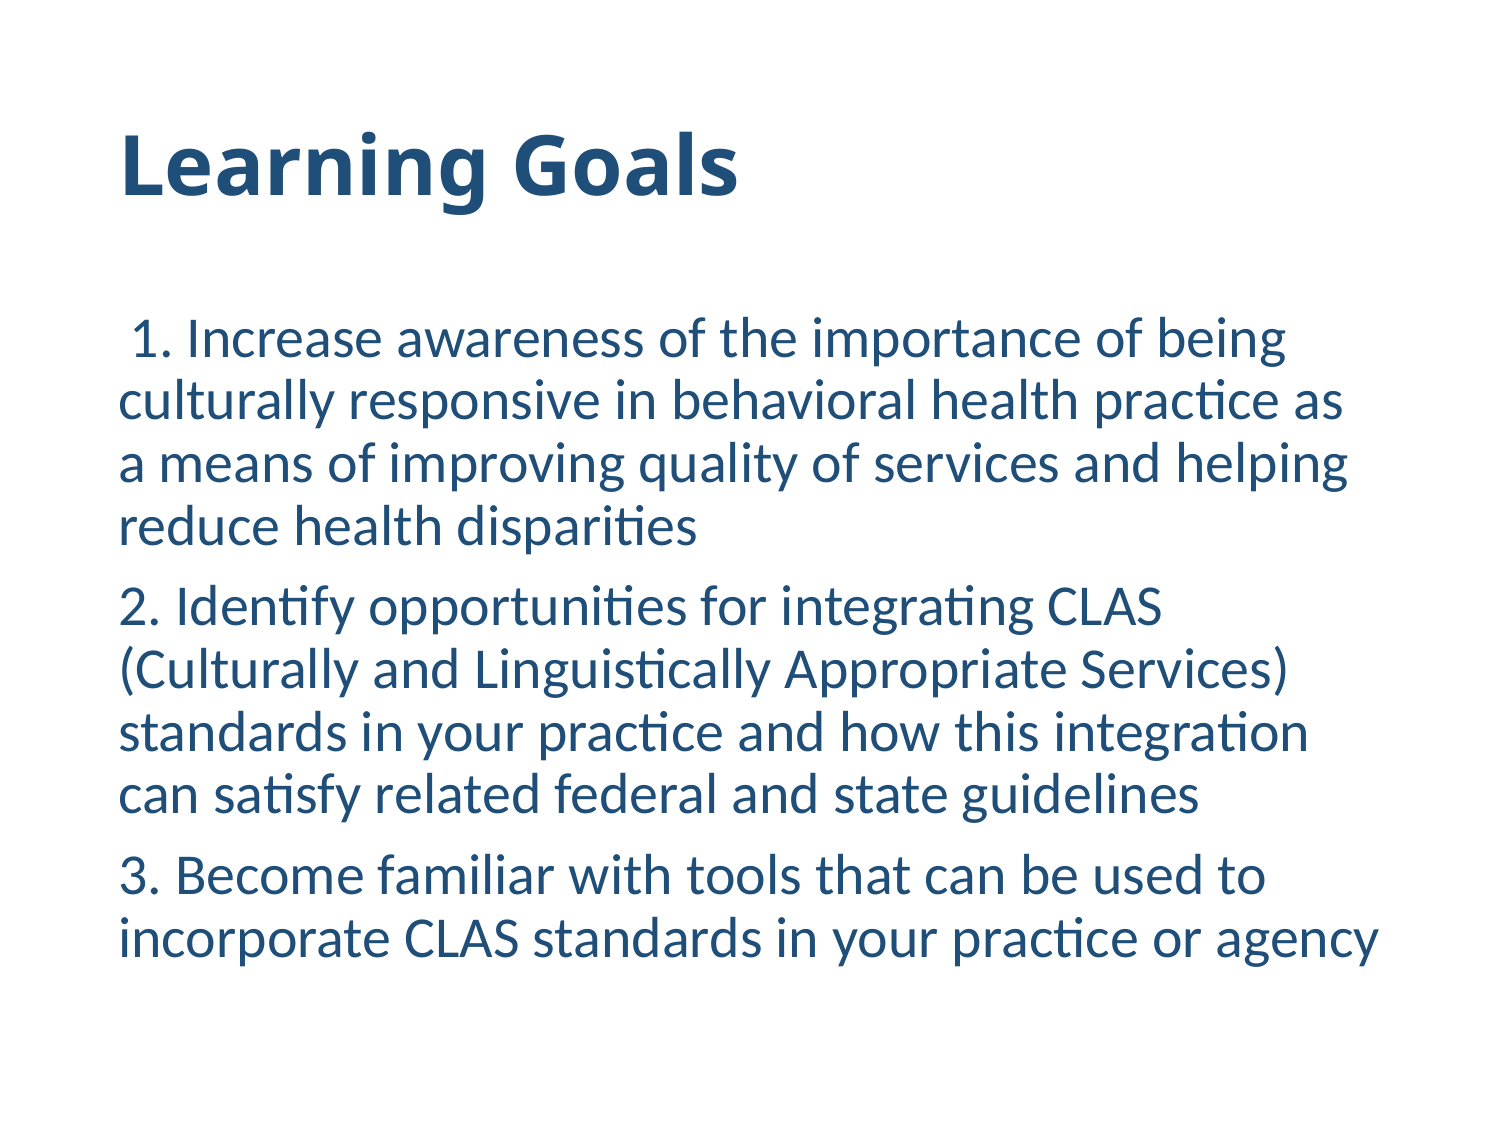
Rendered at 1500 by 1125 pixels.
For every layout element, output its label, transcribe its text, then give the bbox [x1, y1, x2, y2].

list 1. Increase awareness of the importance of being culturally responsive in behavioral health practice as a means of improving quality of services and helping reduce health disparities 2. Identify opportunities for integrating CLAS (Culturally and Linguistically Appropriate Services) standards in your practice and how this integration can satisfy related federal and state guidelines 3. Become familiar with tools that can be used to incorporate CLAS standards in your practice or agency [103, 299, 1397, 1014]
title Learning Goals [103, 59, 1397, 278]
